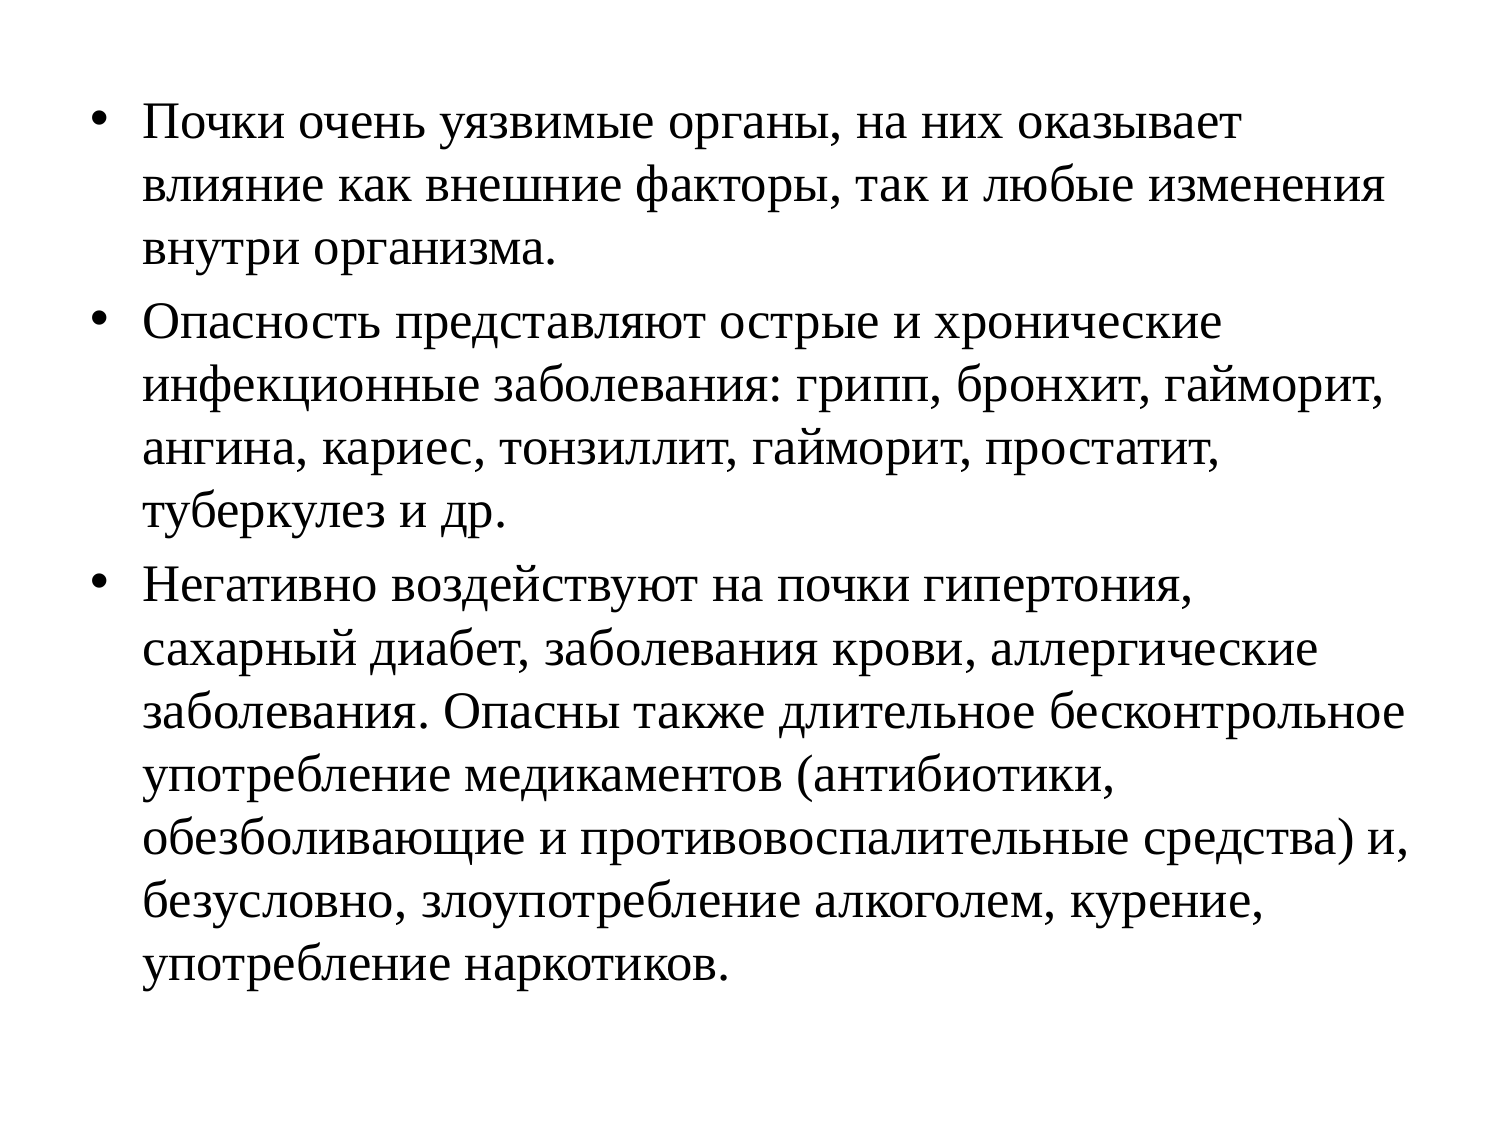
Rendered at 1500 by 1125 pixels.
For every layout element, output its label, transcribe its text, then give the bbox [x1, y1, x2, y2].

list Почки очень уязвимые органы, на них оказывает влияние как внешние факторы, так и любые изменения внутри организма. Опасность представляют острые и хронические инфекционные заболевания: грипп, бронхит, гайморит, ангина, кариес, тонзиллит, гайморит, простатит, туберкулез и др. Негативно воздействуют на почки гипертония, сахарный диабет, заболевания крови, аллергические заболевания. Опасны также длительное бесконтрольное употребление медикаментов (антибиотики, обезболивающие и противовоспалительные средства) и, безусловно, злоупотребление алкоголем, курение, употребление наркотиков. [75, 78, 1425, 1071]
